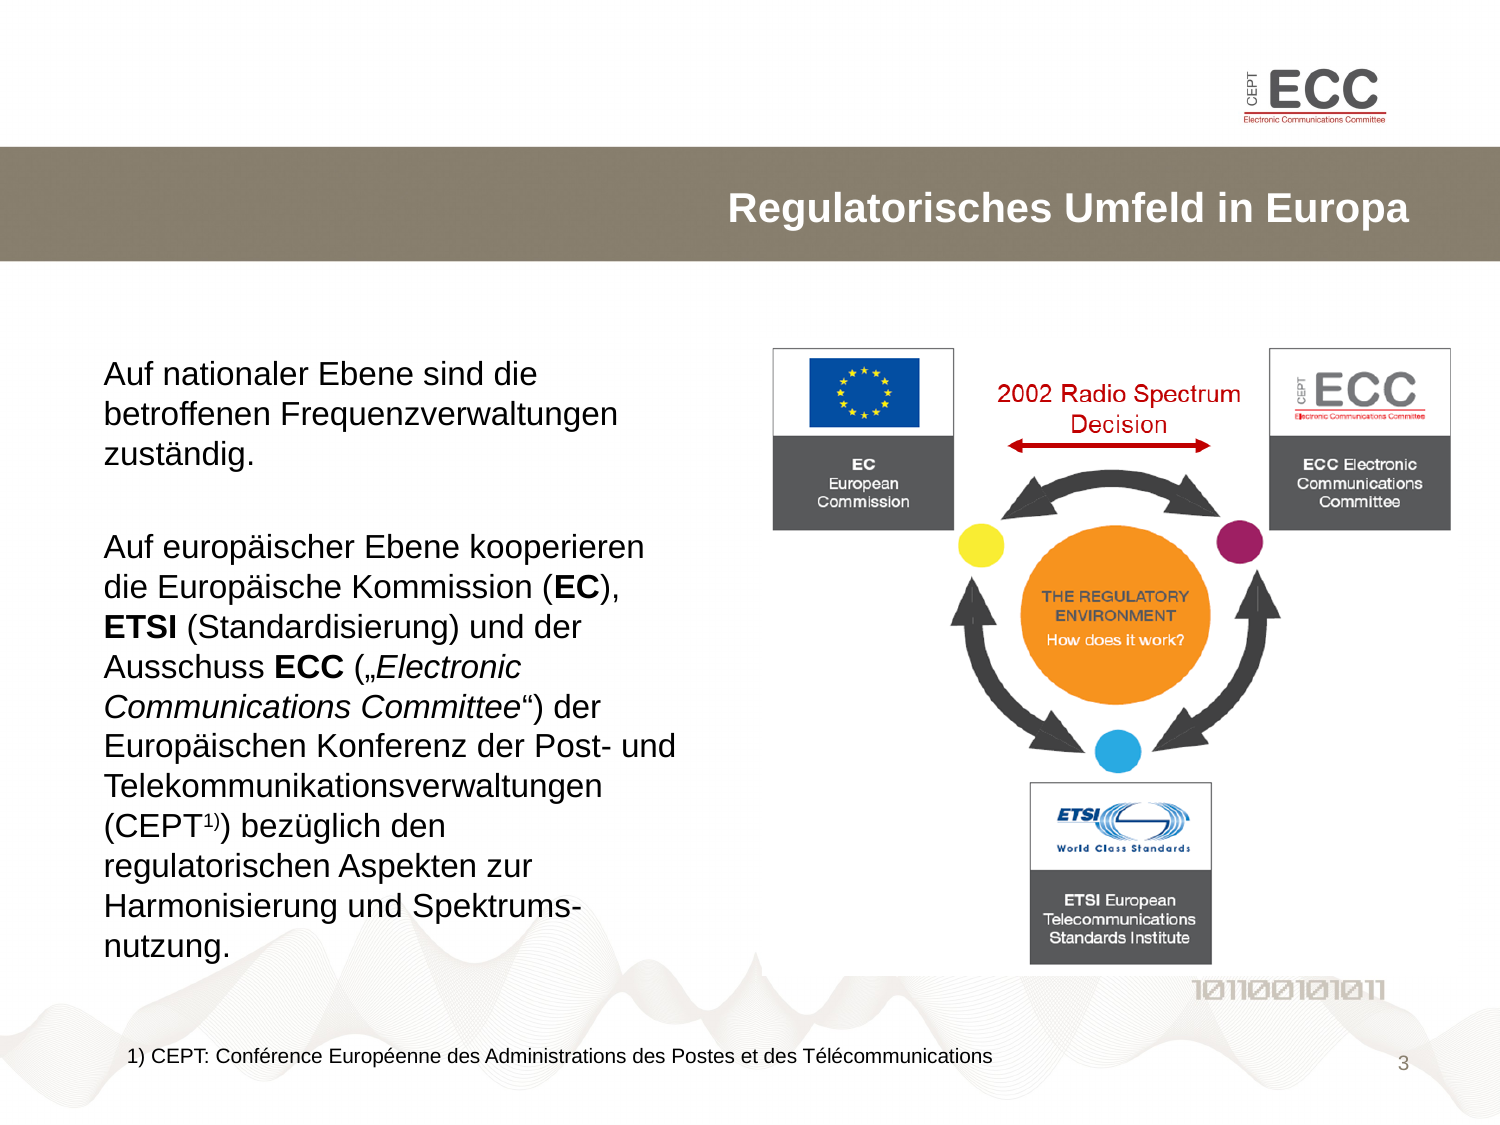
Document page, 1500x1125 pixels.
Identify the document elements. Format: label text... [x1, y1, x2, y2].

text_box Auf nationaler Ebene sind die betroffenen Frequenzverwaltungen zuständig. Auf europäischer Ebene kooperieren die Europäische Kommission (EC), ETSI (Standardisierung) und der Ausschuss ECC („Electronic Communications Committee“) der Europäischen Konferenz der Post- und Telekommunikationsverwaltungen (CEPT1)) bezüglich den regulatorischen Aspekten zur Harmonisierung und Spektrums-nutzung. [88, 344, 695, 970]
slide_number 3 [1299, 1042, 1425, 1103]
text_box 1) CEPT: Conférence Européenne des Administrations des Postes et des Télécommunications [112, 1035, 1258, 1075]
title Regulatorisches Umfeld in Europa [548, 149, 1425, 263]
picture [0, 0, 1500, 1125]
